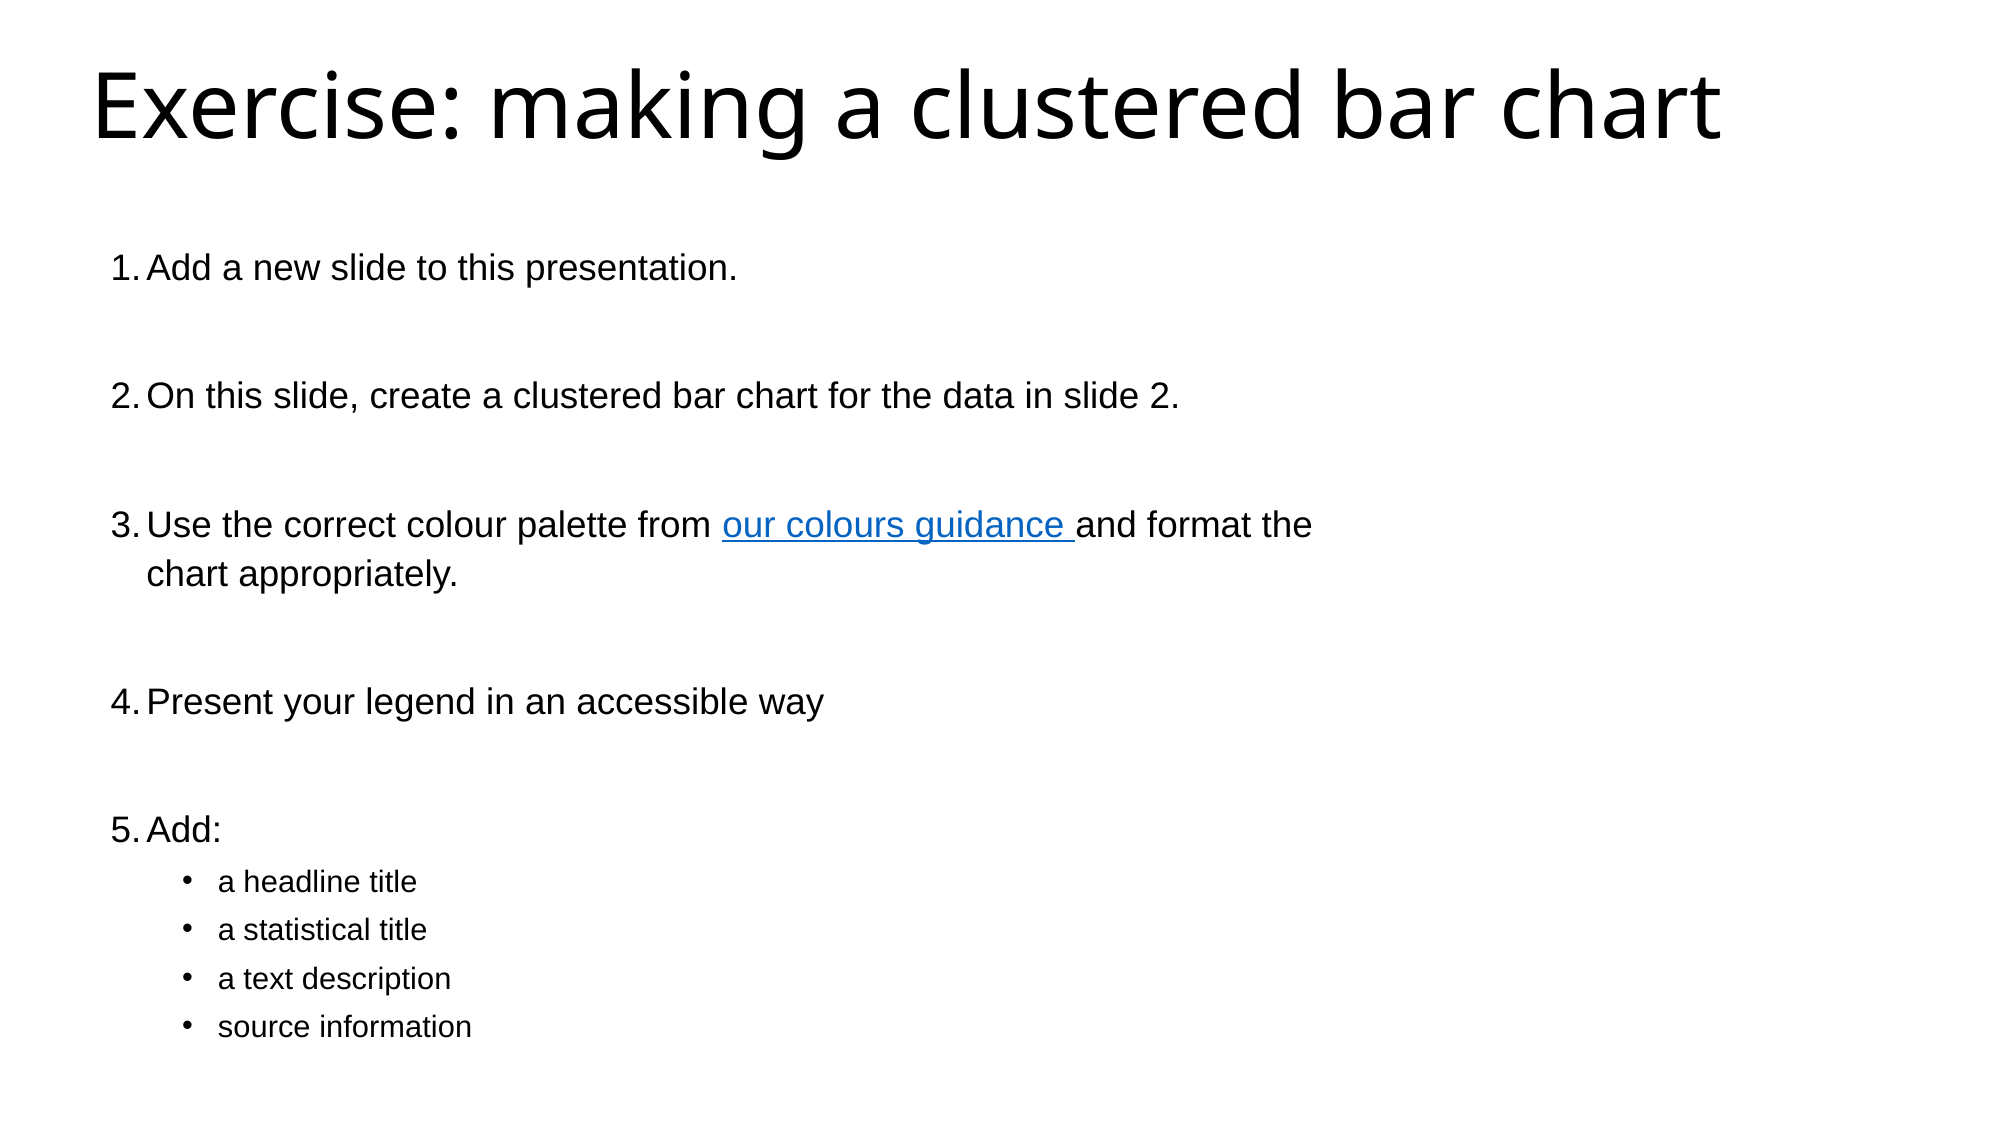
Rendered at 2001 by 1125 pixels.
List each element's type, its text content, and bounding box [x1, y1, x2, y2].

title Exercise: making a clustered bar chart [75, 0, 1894, 218]
list Add a new slide to this presentation. On this slide, create a clustered bar chart for the data in slide 2. Use the correct colour palette from our colours guidance and format the chart appropriately. Present your legend in an accessible way Add: a headline title a statistical title a text description source information [95, 231, 1365, 1057]
